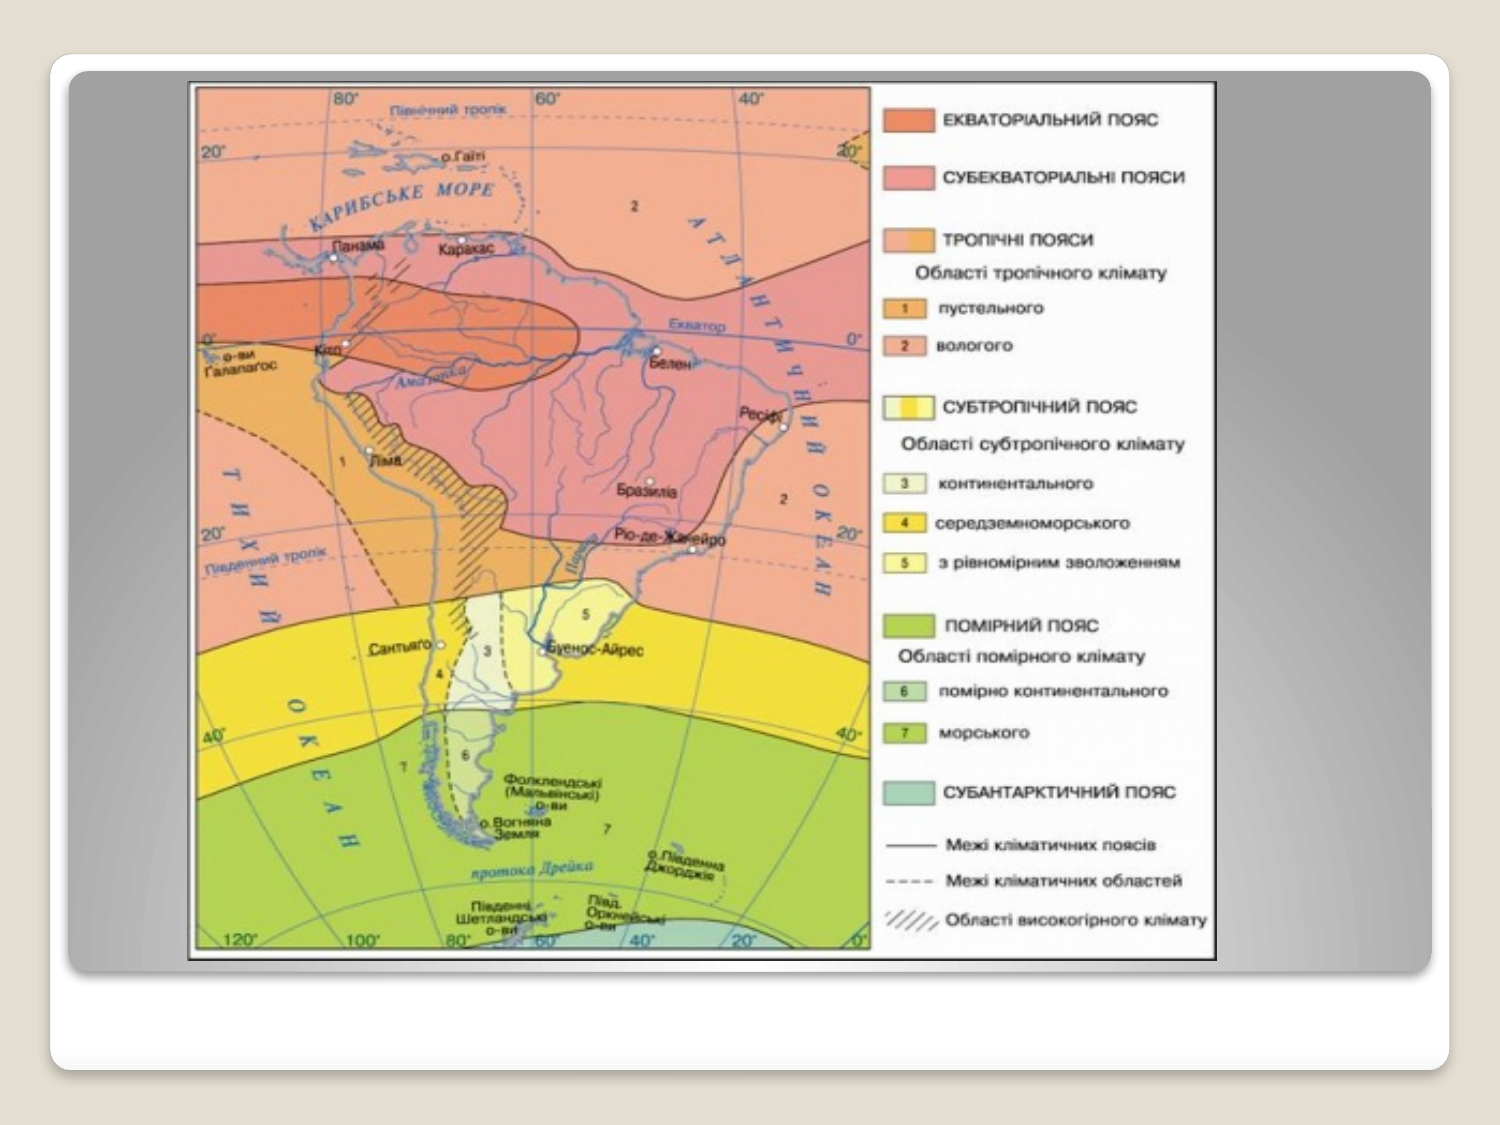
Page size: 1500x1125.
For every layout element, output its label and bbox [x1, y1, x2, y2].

list [187, 81, 1217, 962]
